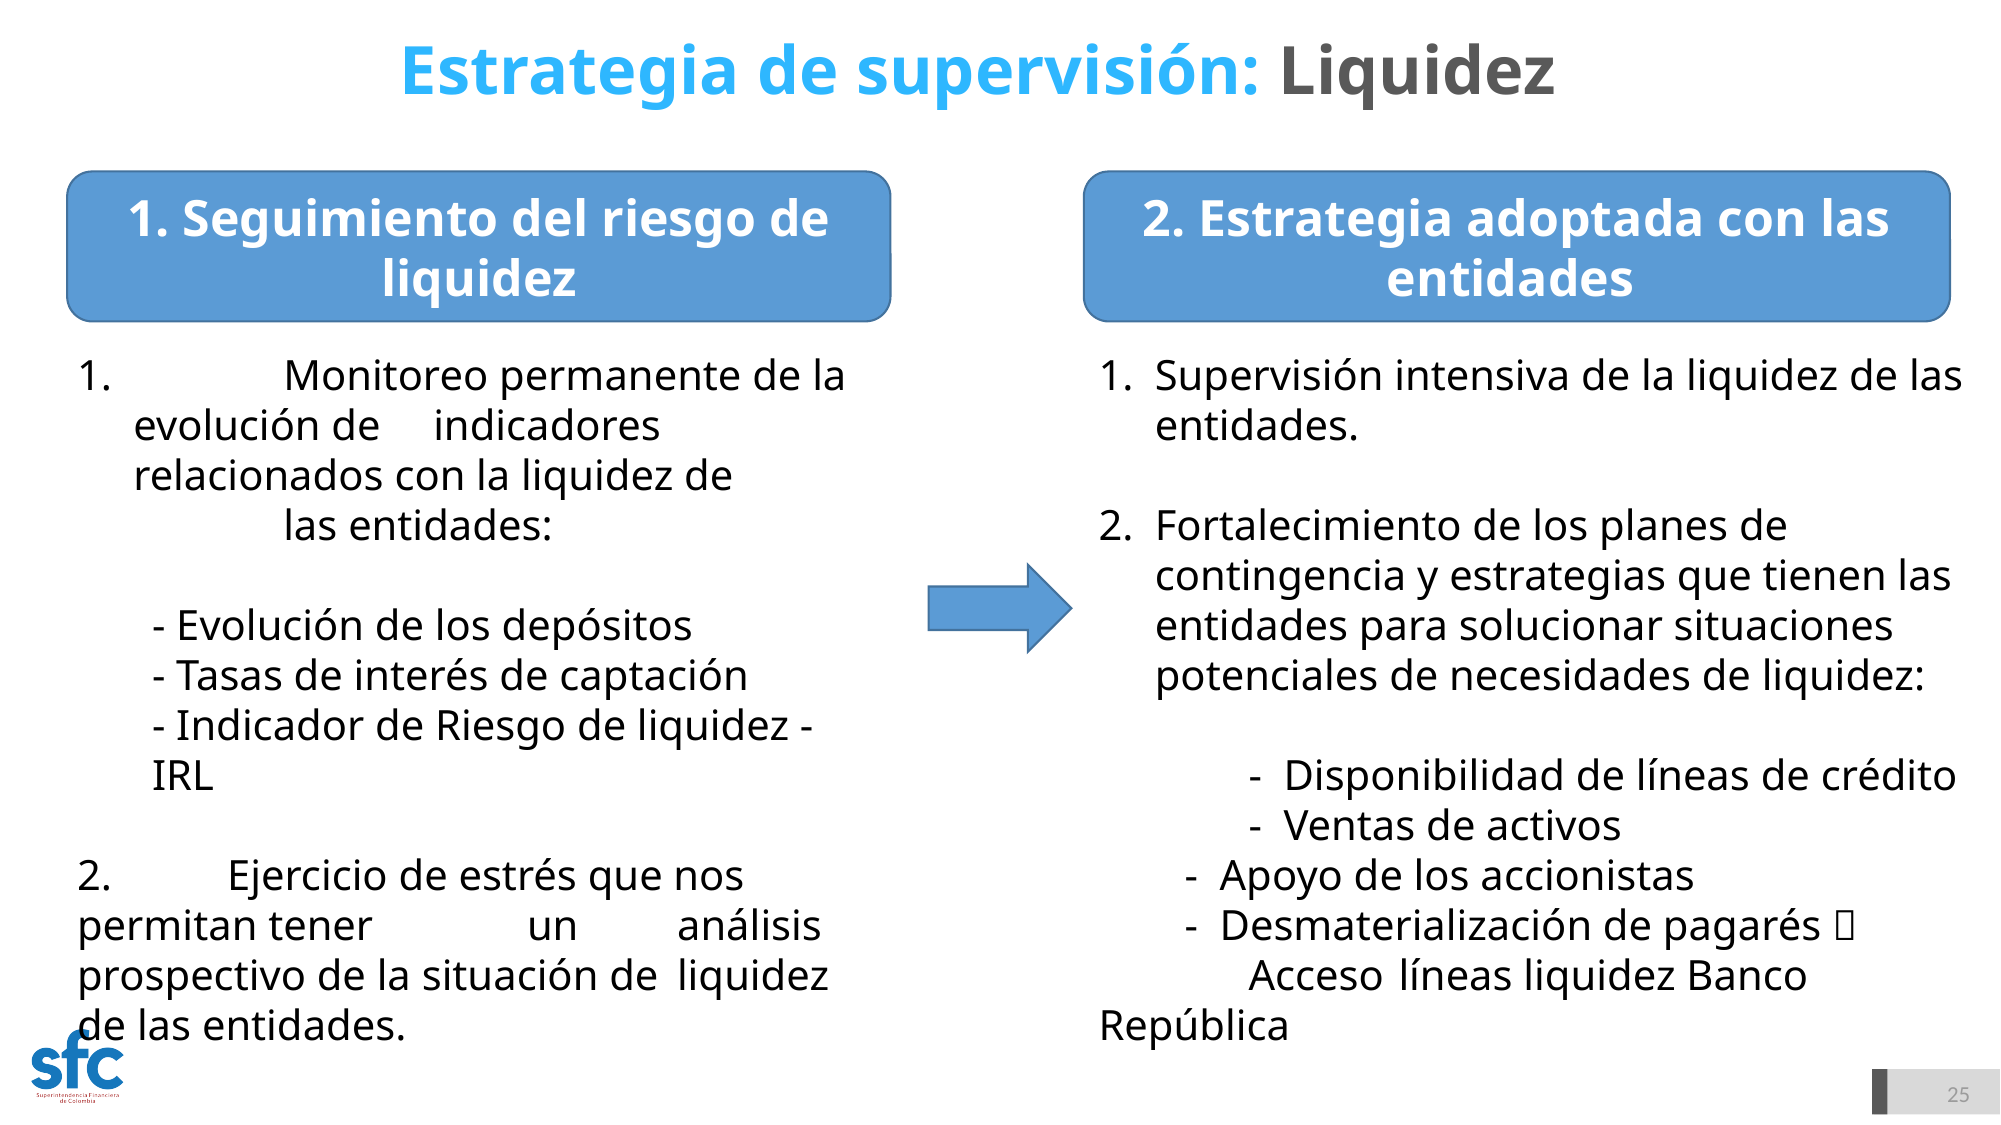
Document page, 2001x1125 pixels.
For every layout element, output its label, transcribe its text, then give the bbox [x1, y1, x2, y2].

picture [31, 1029, 62, 1103]
text_box Estrategia de supervisión: Liquidez [55, 20, 1901, 116]
slide_number 25 [1879, 1063, 1986, 1124]
text_box Supervisión intensiva de la liquidez de las entidades. Fortalecimiento de los planes de contingencia y estrategias que tienen las entidades para solucionar situaciones potenciales de necesidades de liquidez: - Disponibilidad de líneas de crédito - Ventas de activos - Apoyo de los accionistas - Desmaterialización de pagarés  Acceso líneas liquidez Banco República [1083, 341, 1982, 1057]
text_box Monitoreo permanente de la evolución de indicadores relacionados con la liquidez de las entidades: - Evolución de los depósitos - Tasas de interés de captación - Indicador de Riesgo de liquidez - IRL 2. Ejercicio de estrés que nos permitan tener un análisis prospectivo de la situación de liquidez de las entidades. [62, 341, 896, 1107]
text_box 1. Seguimiento del riesgo de liquidez [66, 170, 892, 323]
text_box 2. Estrategia adoptada con las entidades [1082, 170, 1952, 323]
text_box [927, 562, 1073, 655]
